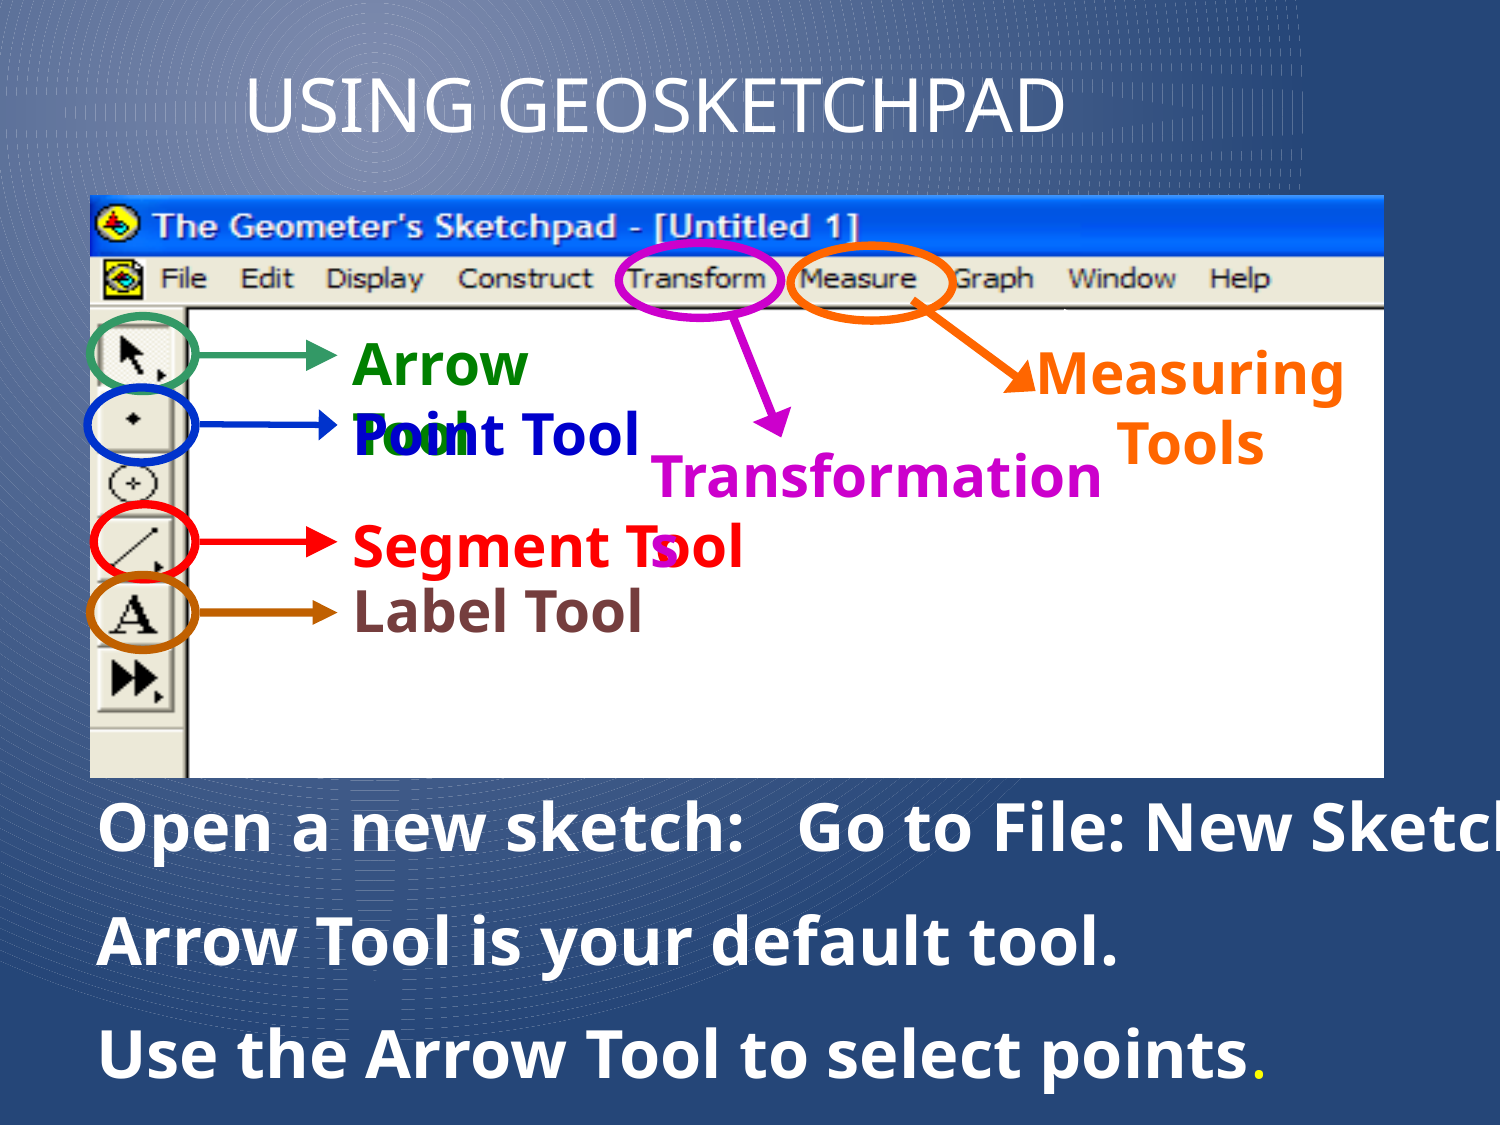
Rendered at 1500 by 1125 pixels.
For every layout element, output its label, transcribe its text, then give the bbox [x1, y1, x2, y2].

text_box Open a new sketch: Go to File: New Sketch Arrow Tool is your default tool. Use the Arrow Tool to select points. [81, 777, 1500, 1099]
picture [89, 195, 1384, 778]
title Using GeoSketchpad [228, 50, 1459, 375]
